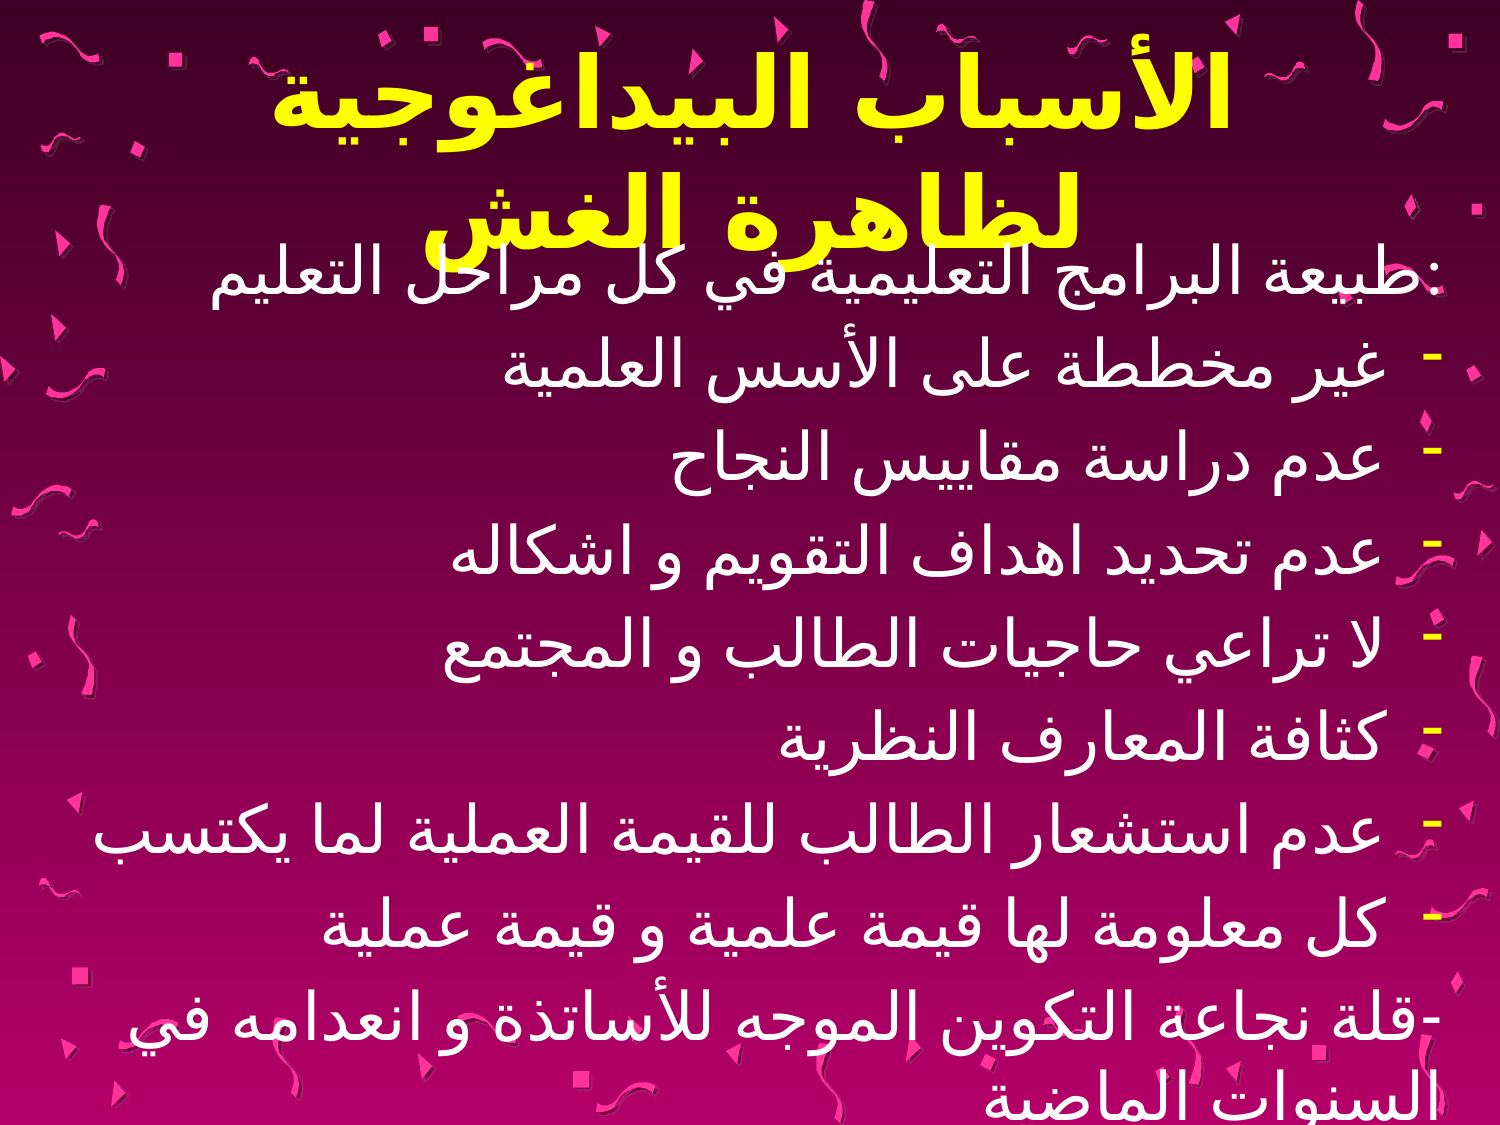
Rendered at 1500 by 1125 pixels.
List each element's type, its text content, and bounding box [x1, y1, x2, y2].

title الأسباب البيداغوجية لظاهرة الغش [115, 54, 1391, 219]
list طبيعة البرامج التعليمية في كل مراحل التعليم: غير مخططة على الأسس العلمية عدم دراسة مقاييس النجاح عدم تحديد اهداف التقويم و اشكاله لا تراعي حاجيات الطالب و المجتمع كثافة المعارف النظرية عدم استشعار الطالب للقيمة العملية لما يكتسب كل معلومة لها قيمة علمية و قيمة عملية -قلة نجاعة التكوين الموجه للأساتذة و انعدامه في السنوات الماضية [17, 219, 1459, 1107]
